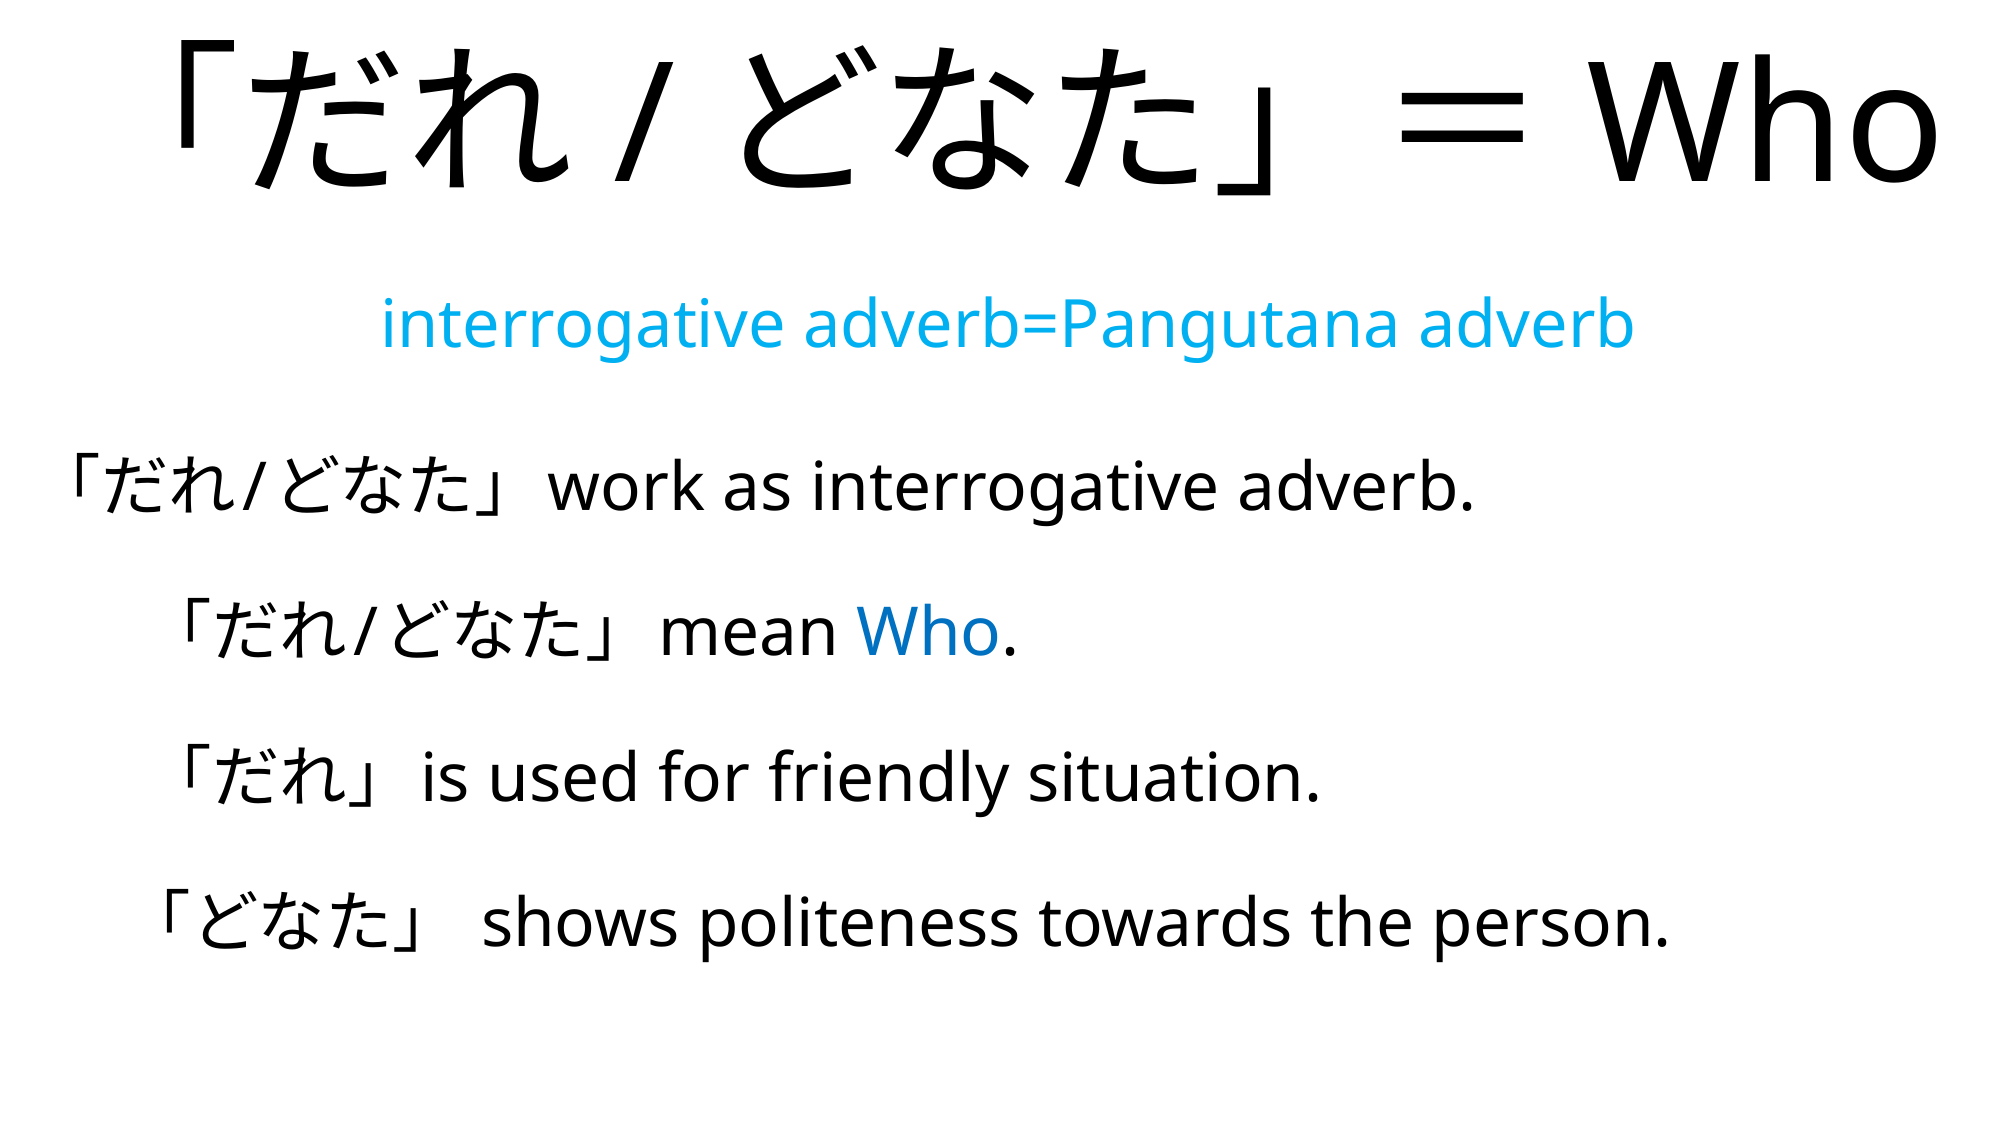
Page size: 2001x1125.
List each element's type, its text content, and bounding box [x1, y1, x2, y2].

title 「だれ/どなた」＝Who ★ interrogative adverb=Pangutana adverb [19, 0, 2000, 309]
subtitle 「だれ/どなた」work as interrogative adverb. 「だれ/どなた」mean Who. 「だれ」is used for friendly situation. 「どなた」 shows politeness towards the person. [19, 309, 2000, 1125]
